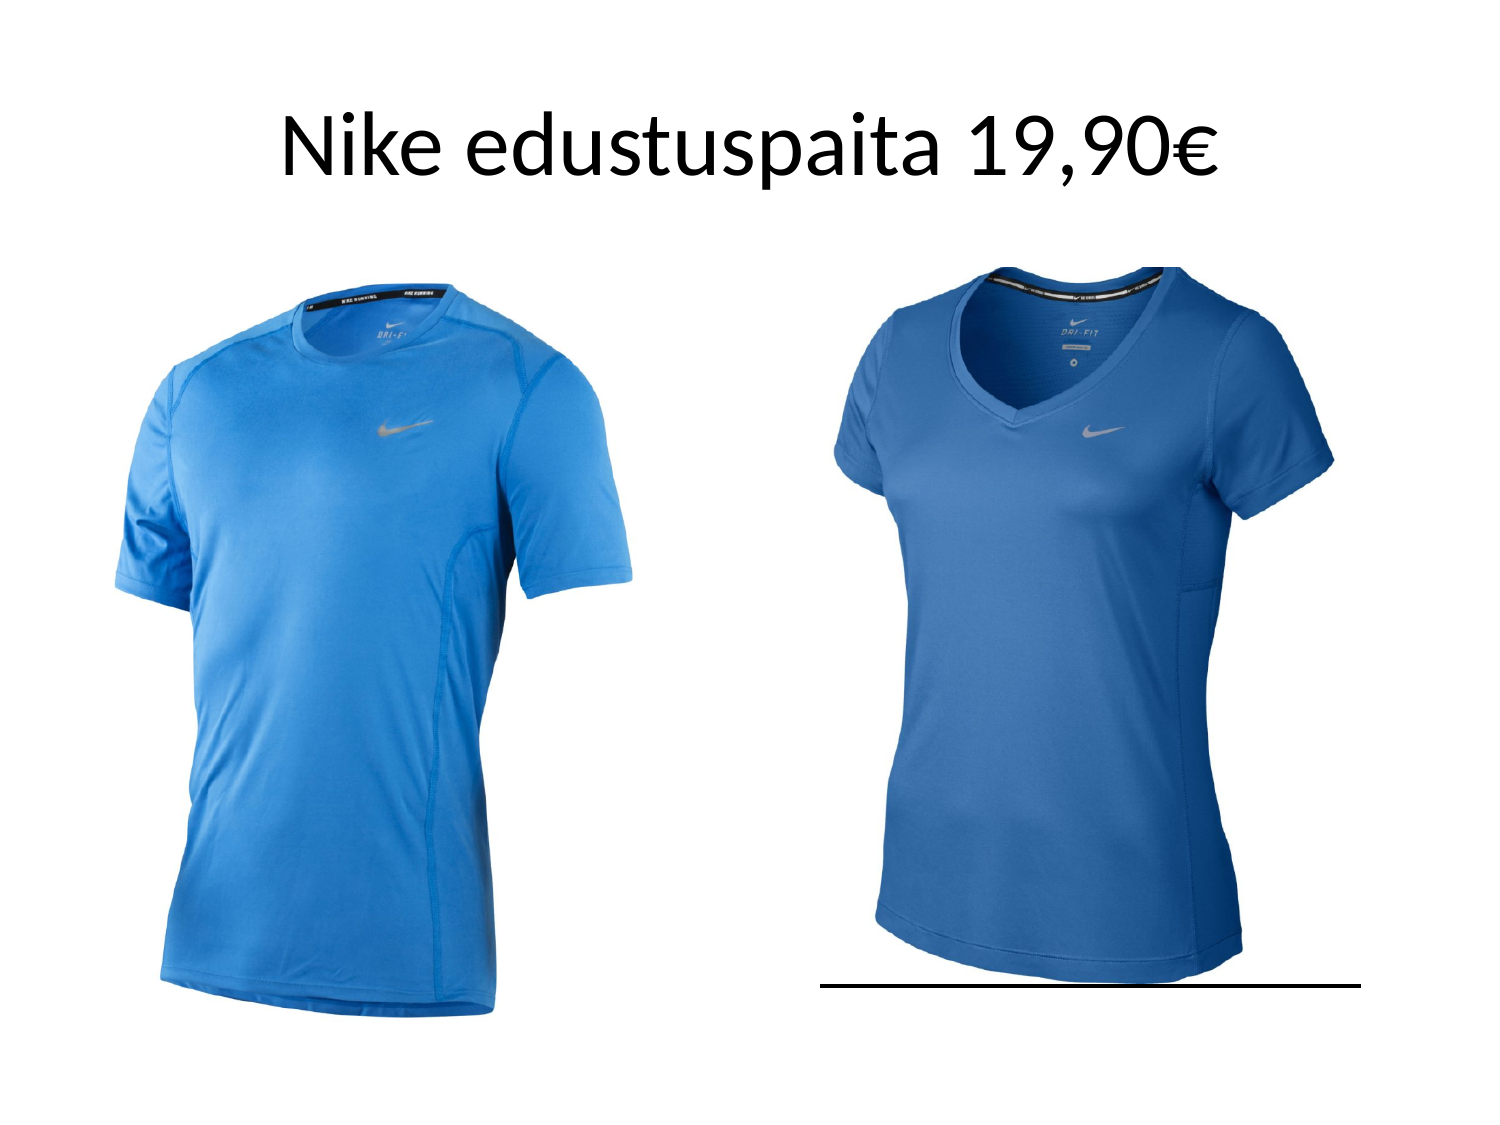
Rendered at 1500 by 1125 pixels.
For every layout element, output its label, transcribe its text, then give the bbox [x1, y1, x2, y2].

picture [820, 266, 1361, 988]
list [40, 278, 666, 1022]
title Nike edustuspaita 19,90€ [75, 45, 1425, 233]
